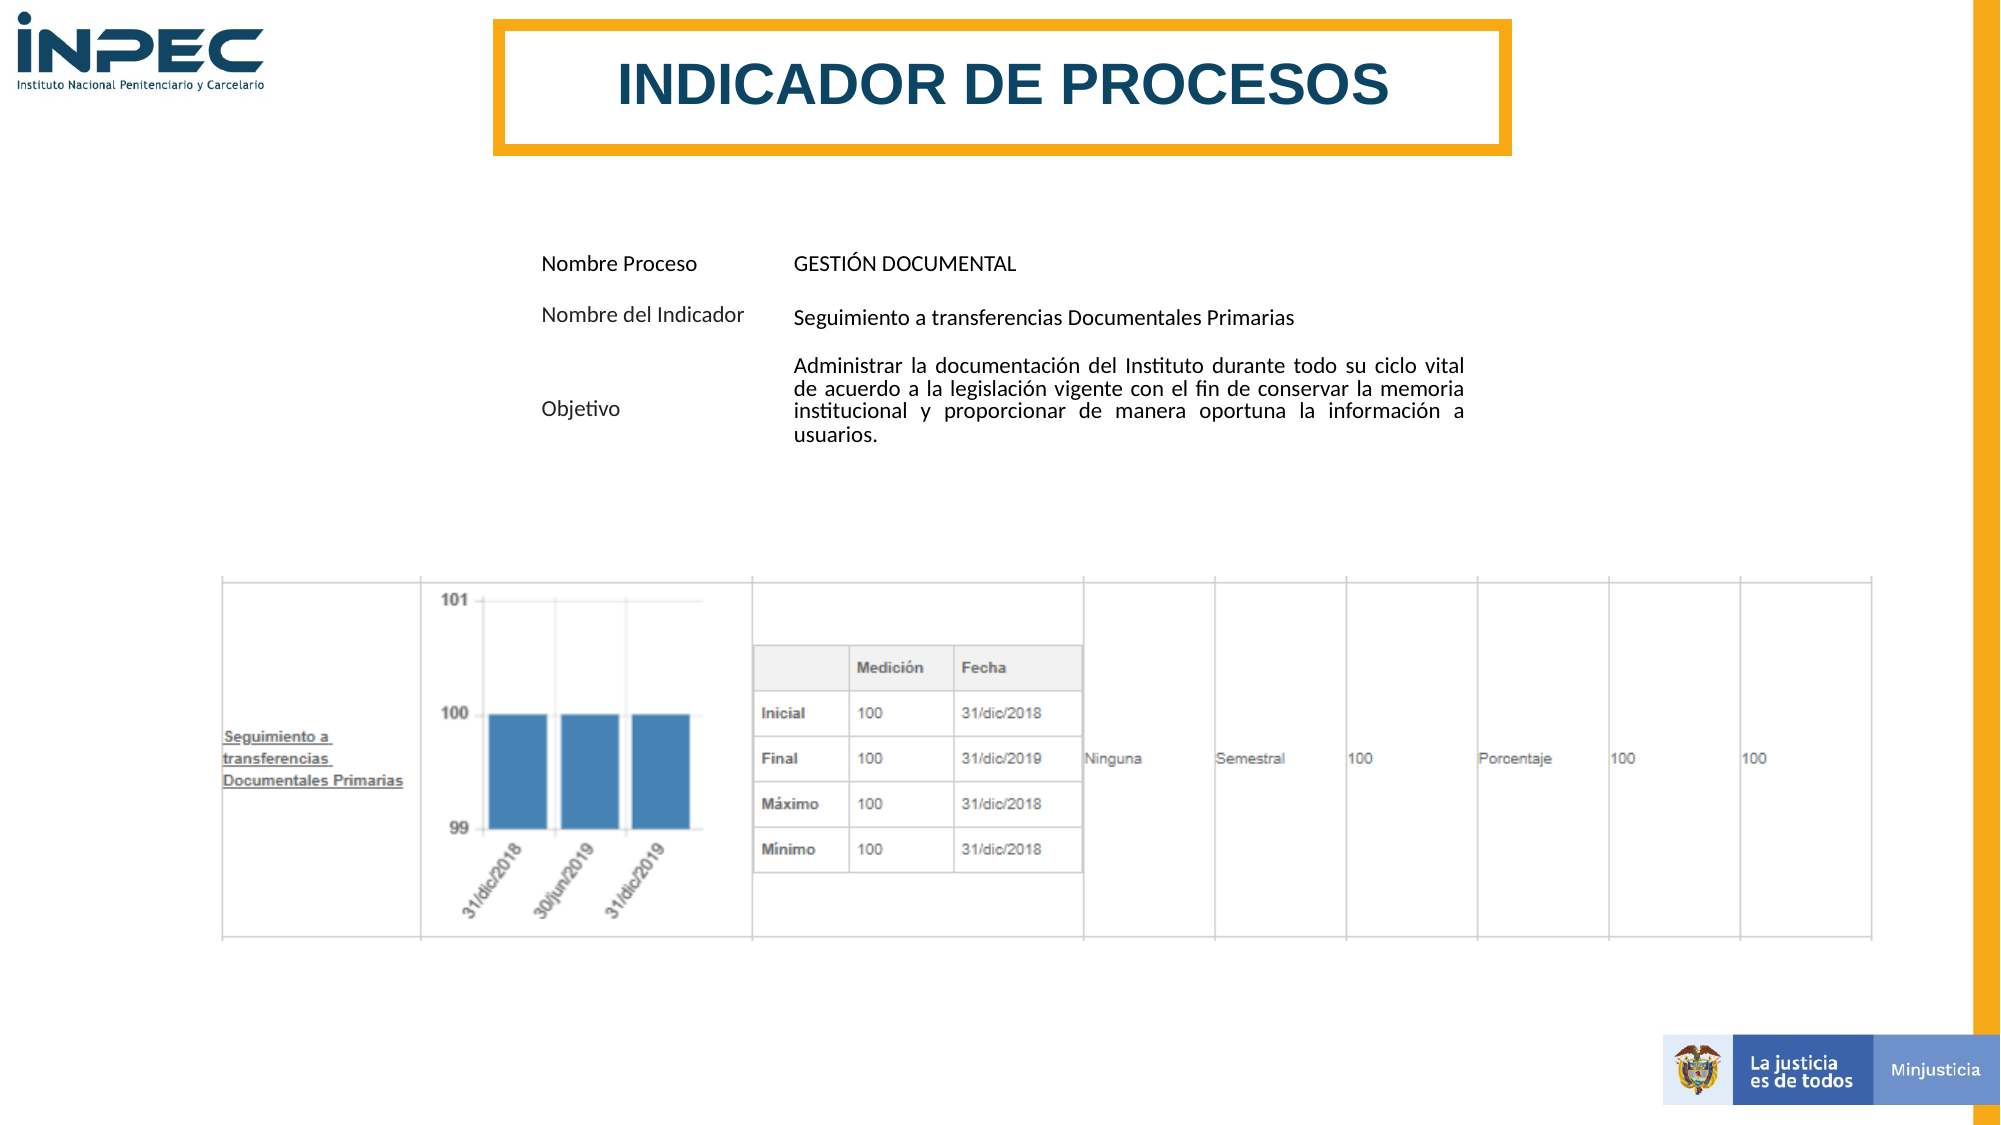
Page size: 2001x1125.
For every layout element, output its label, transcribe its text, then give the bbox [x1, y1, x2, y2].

table_cell Nombre del Indicador [540, 300, 792, 331]
table_header Nombre Proceso [540, 230, 792, 300]
picture [0, 0, 2000, 1125]
table_header GESTIÓN DOCUMENTAL [792, 230, 1467, 300]
table_cell Objetivo [540, 331, 792, 488]
table_cell Administrar la documentación del Instituto durante todo su ciclo vital de acuerdo a la legislación vigente con el fin de conservar la memoria institucional y proporcionar de manera oportuna la información a usuarios. [792, 331, 1467, 488]
text_box INDICADOR DE PROCESOS [504, 46, 1503, 129]
table_cell Seguimiento a transferencias Documentales Primarias [792, 300, 1467, 331]
